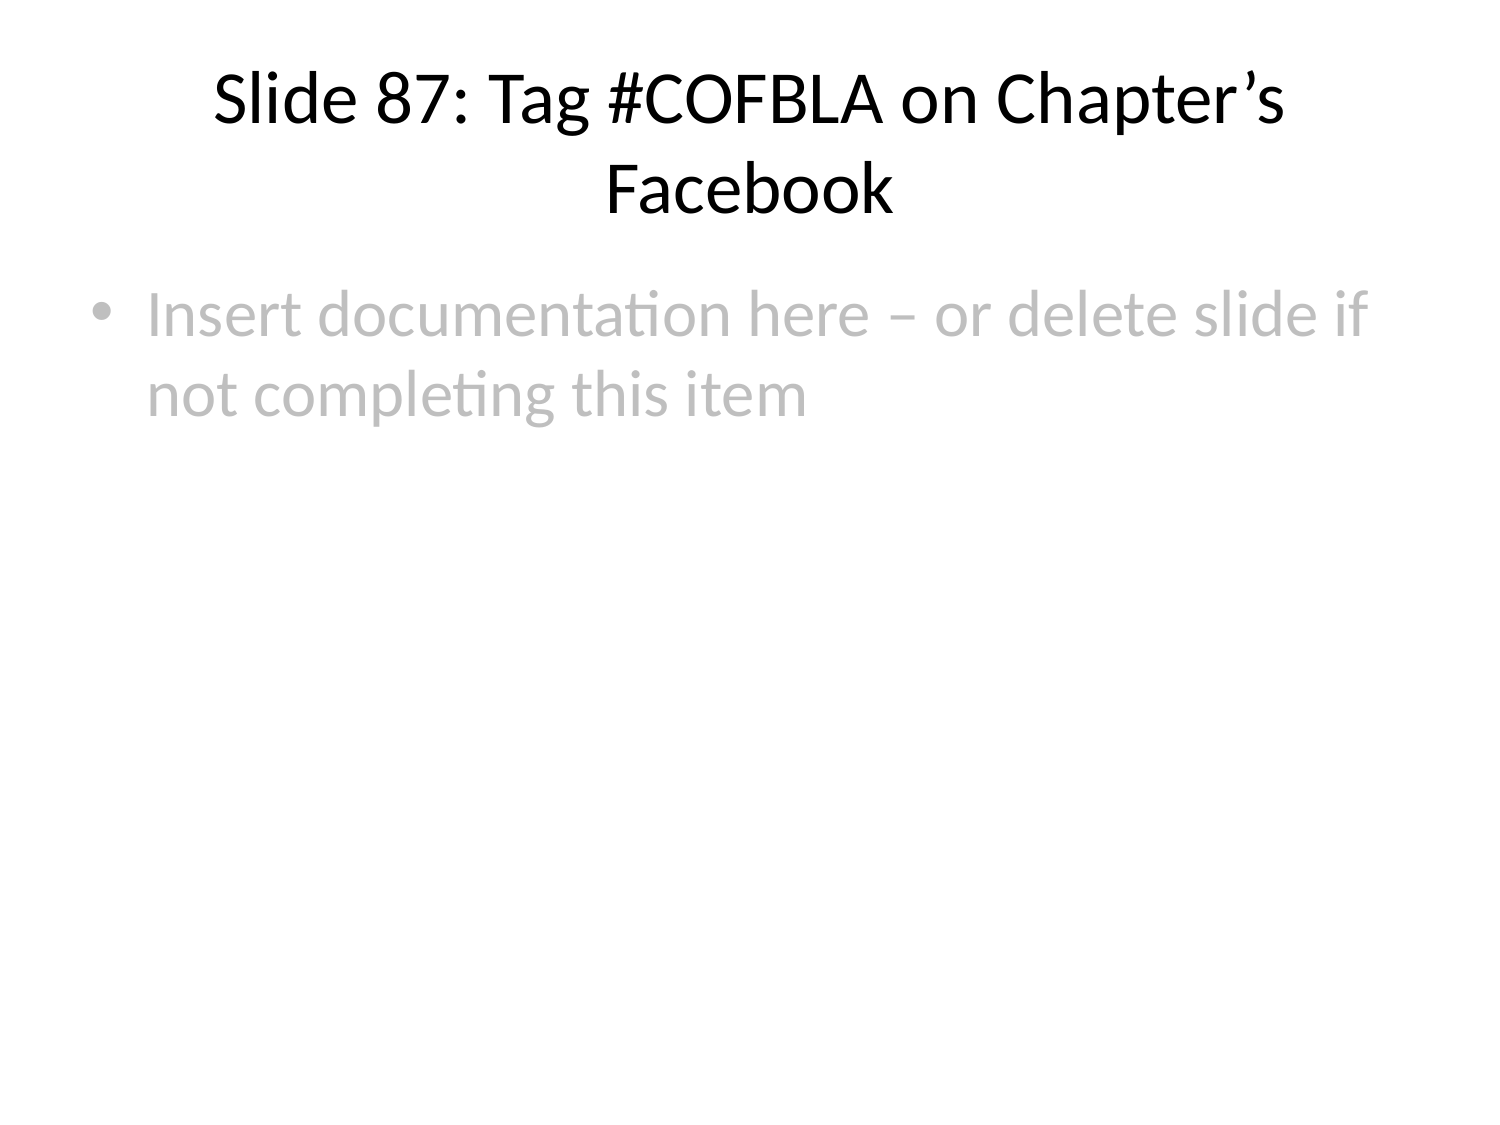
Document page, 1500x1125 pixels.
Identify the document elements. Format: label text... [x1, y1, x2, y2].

title Slide 87: Tag #COFBLA on Chapter’s Facebook [75, 45, 1425, 233]
list Insert documentation here – or delete slide if not completing this item [75, 262, 1425, 1005]
